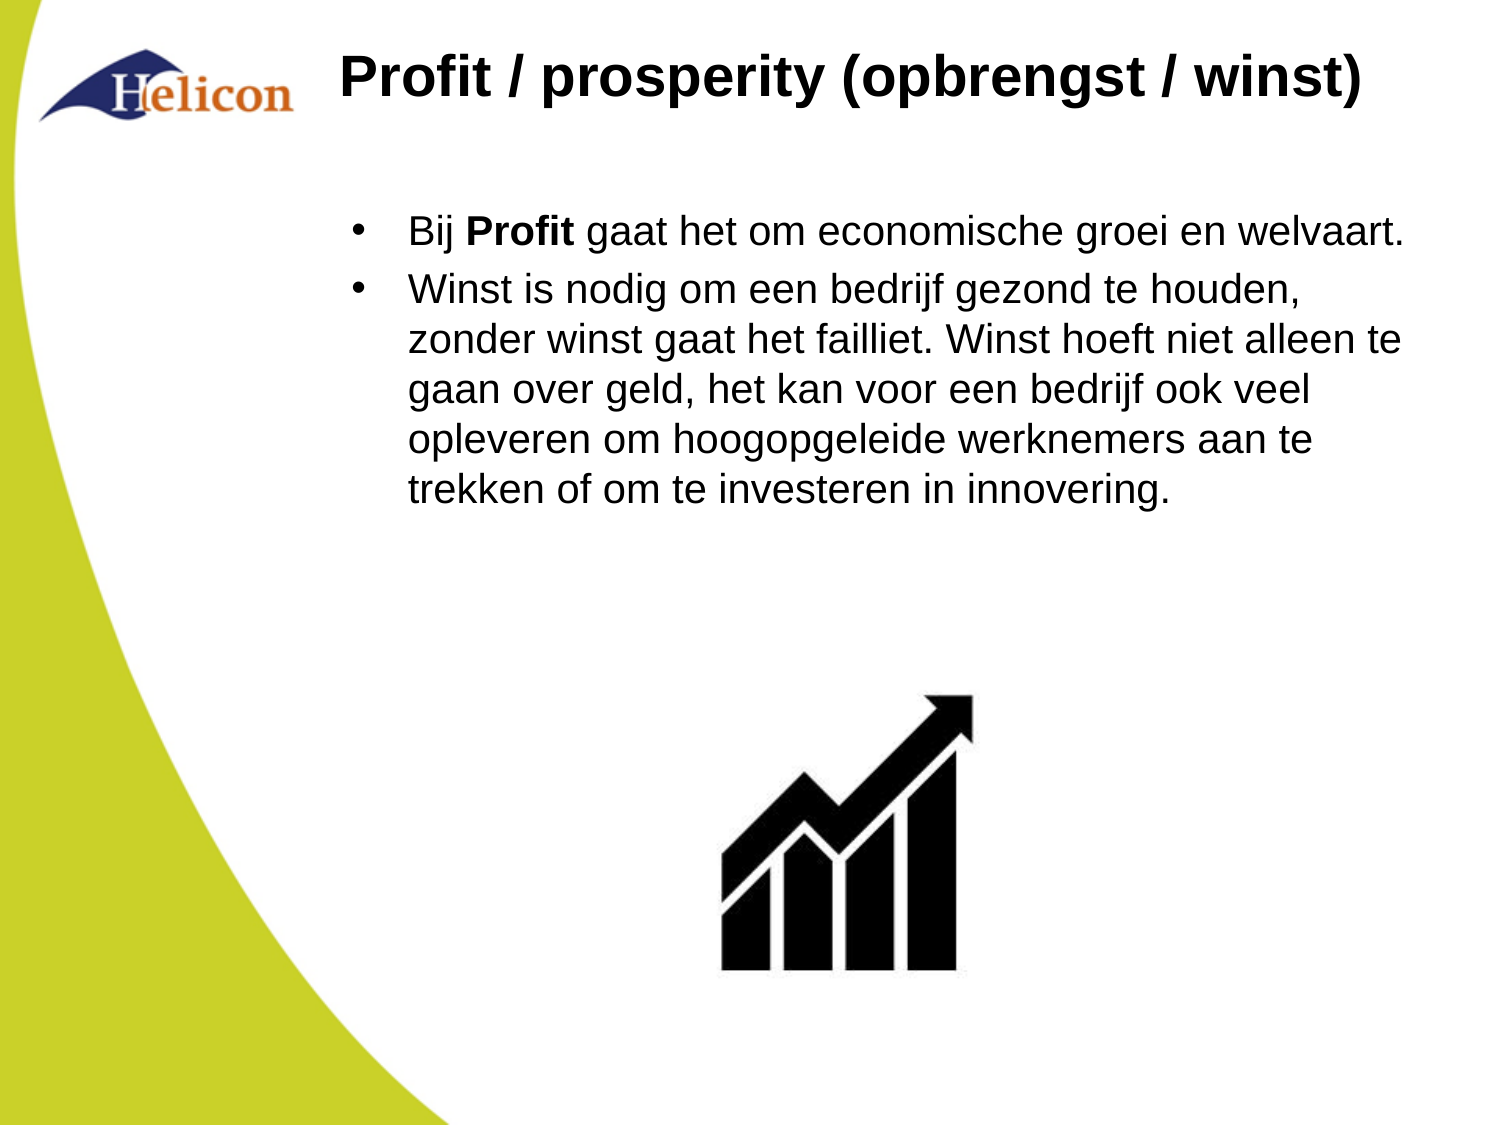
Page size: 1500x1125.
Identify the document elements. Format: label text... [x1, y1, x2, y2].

list Bij Profit gaat het om economische groei en welvaart. Winst is nodig om een bedrijf gezond te houden, zonder winst gaat het failliet. Winst hoeft niet alleen te gaan over geld, het kan voor een bedrijf ook veel opleveren om hoogopgeleide werknemers aan te trekken of om te investeren in innovering. [336, 196, 1425, 1005]
title Profit / prosperity (opbrengst / winst) [324, 54, 1415, 161]
picture [0, 0, 1500, 1125]
